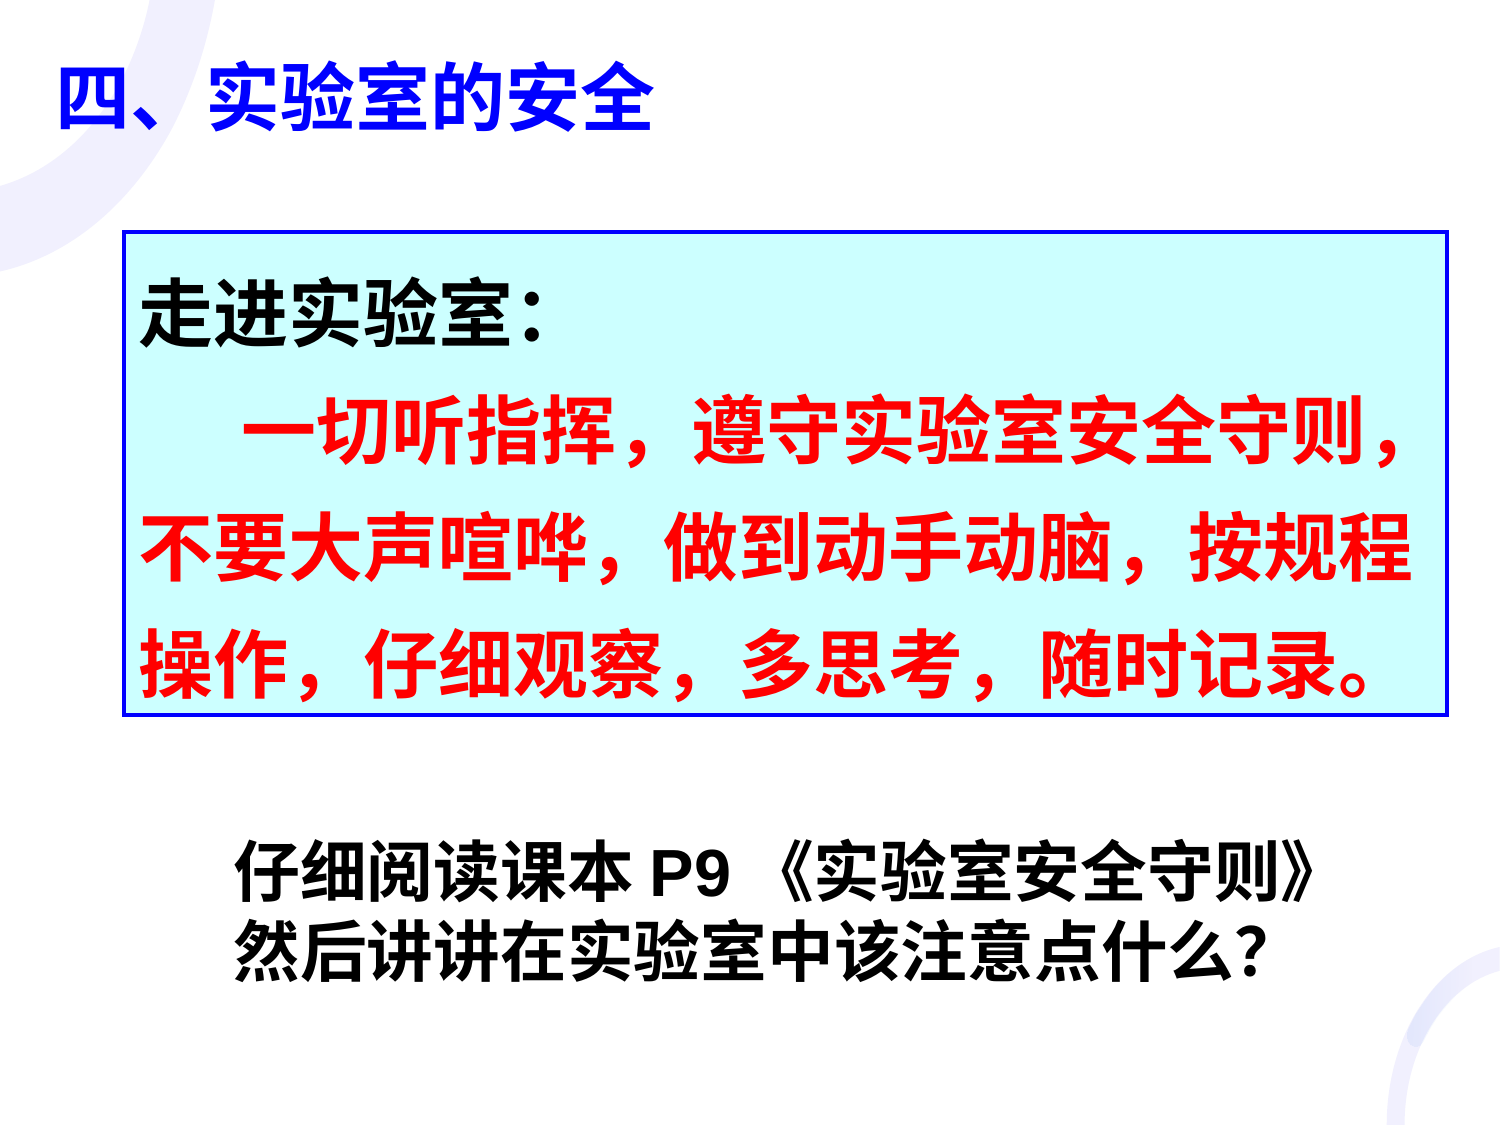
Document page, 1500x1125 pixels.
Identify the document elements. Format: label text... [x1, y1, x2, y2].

text_box 仔细阅读课本P9《实验室安全守则》 然后讲讲在实验室中该注意点什么？ [218, 822, 1376, 997]
text_box 走进实验室： 一切听指挥，遵守实验室安全守则， 不要大声喧哗，做到动手动脑，按规程操作，仔细观察，多思考，随时记录。 [123, 231, 1448, 716]
text_box 四、实验室的安全 [41, 42, 739, 148]
